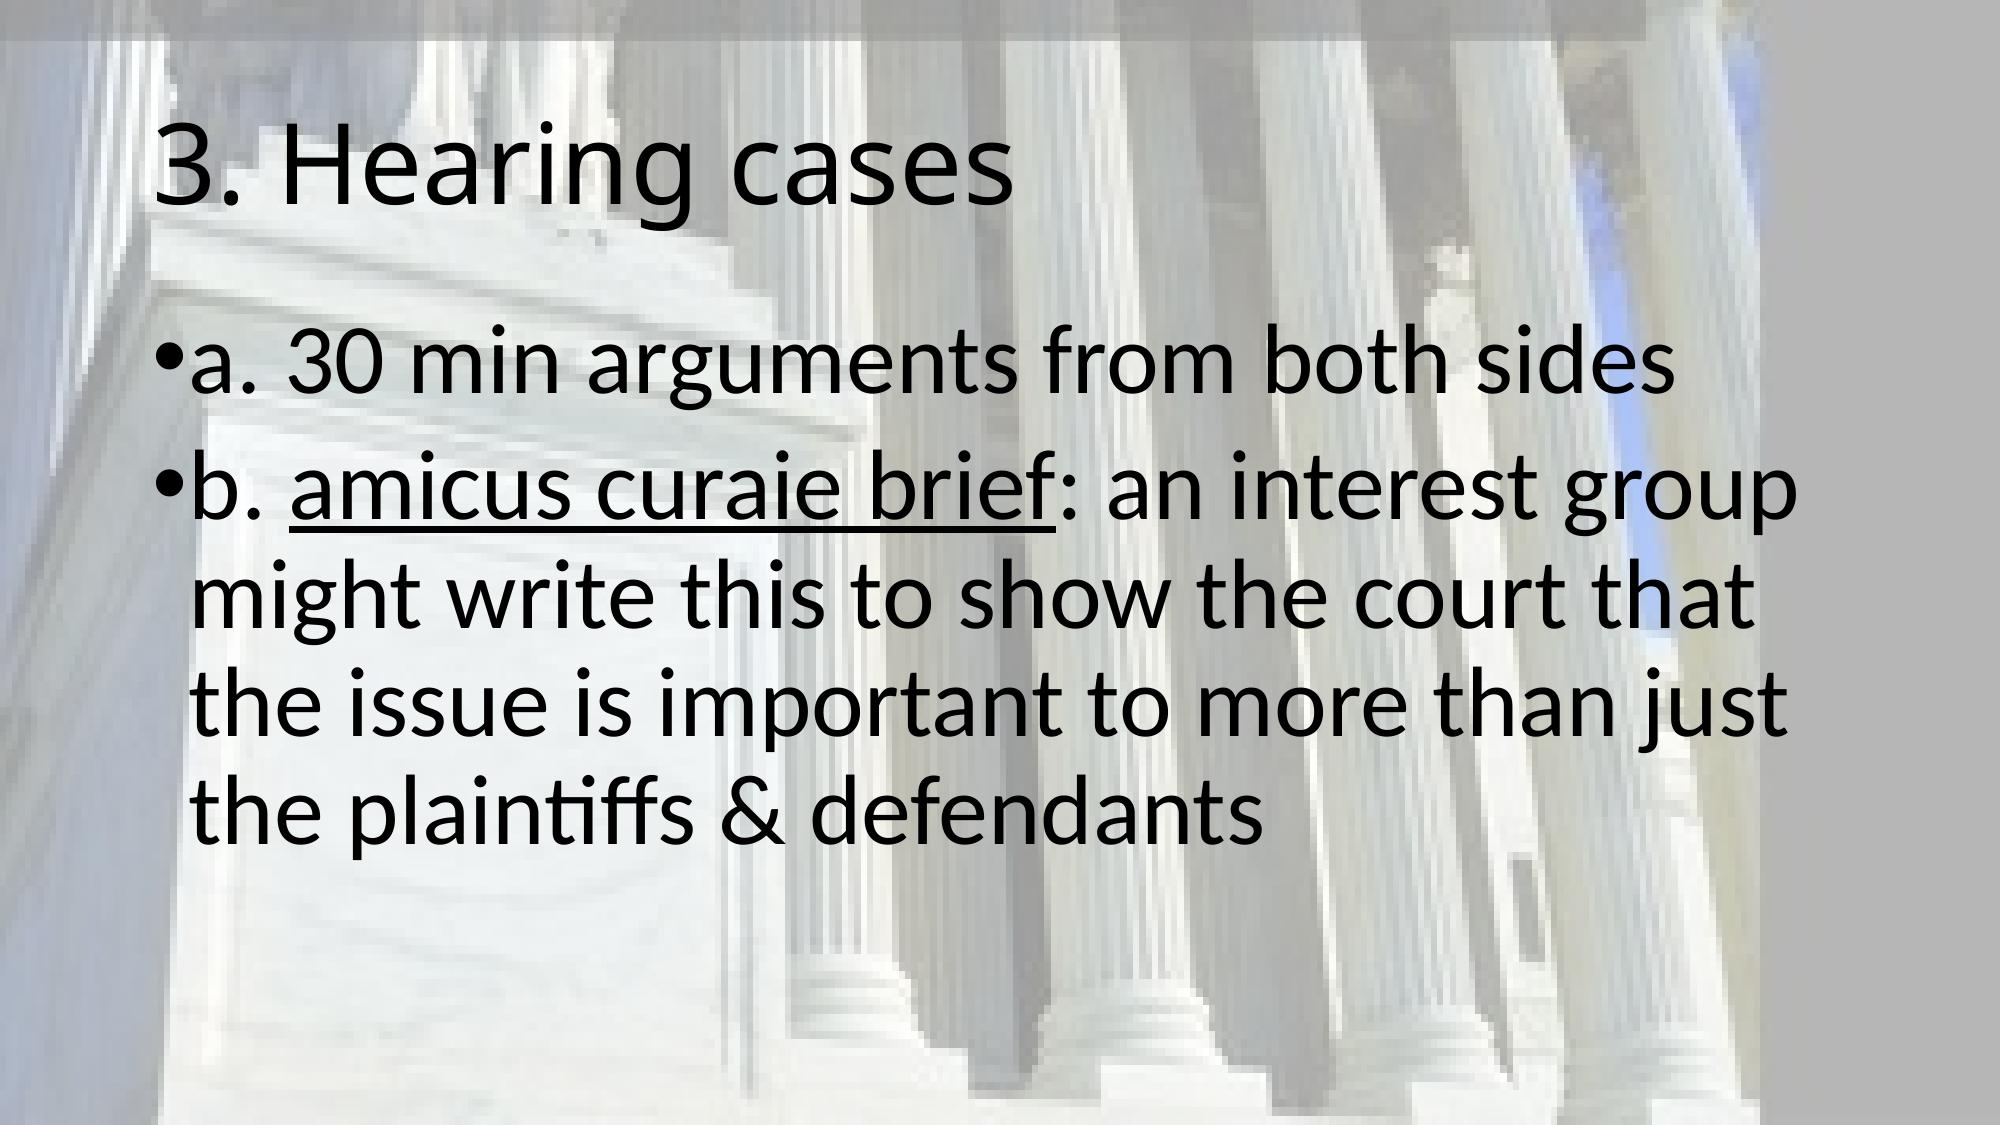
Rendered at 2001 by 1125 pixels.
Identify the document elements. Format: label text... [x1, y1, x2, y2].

list a. 30 min arguments from both sides b. amicus curaie brief: an interest group might write this to show the court that the issue is important to more than just the plaintiffs & defendants [137, 299, 1863, 1014]
title 3. Hearing cases [137, 59, 1863, 278]
